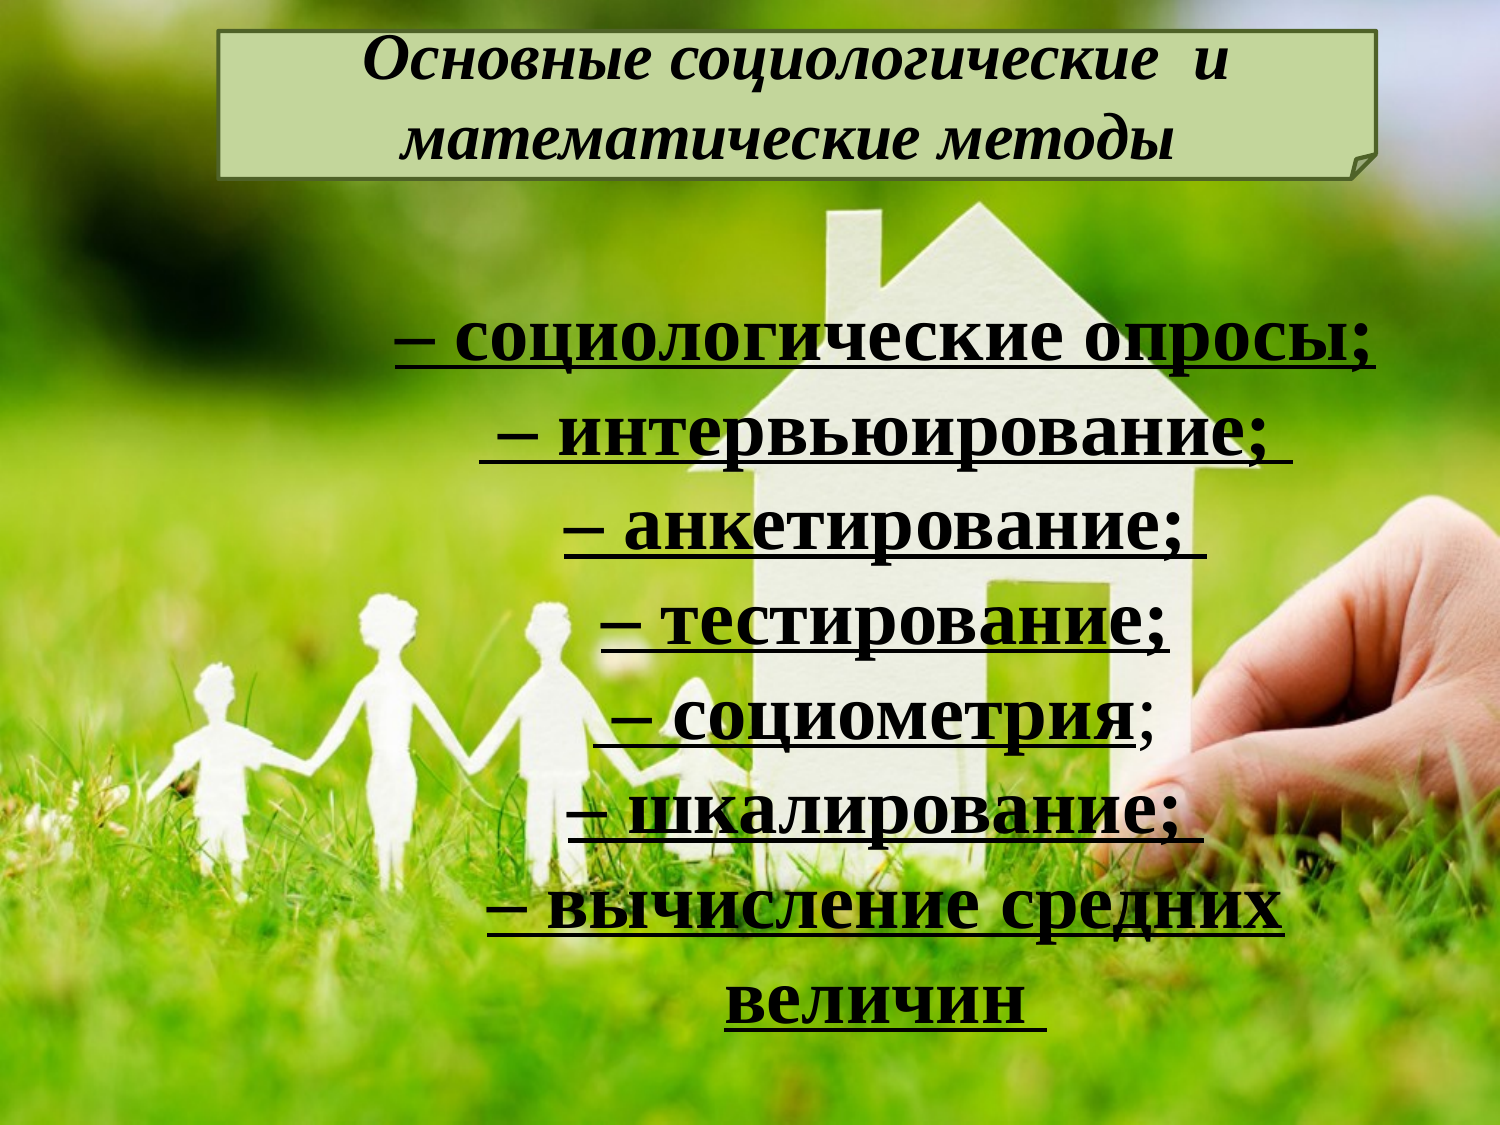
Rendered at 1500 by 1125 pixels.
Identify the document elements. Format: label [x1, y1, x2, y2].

list [0, 0, 1500, 1125]
